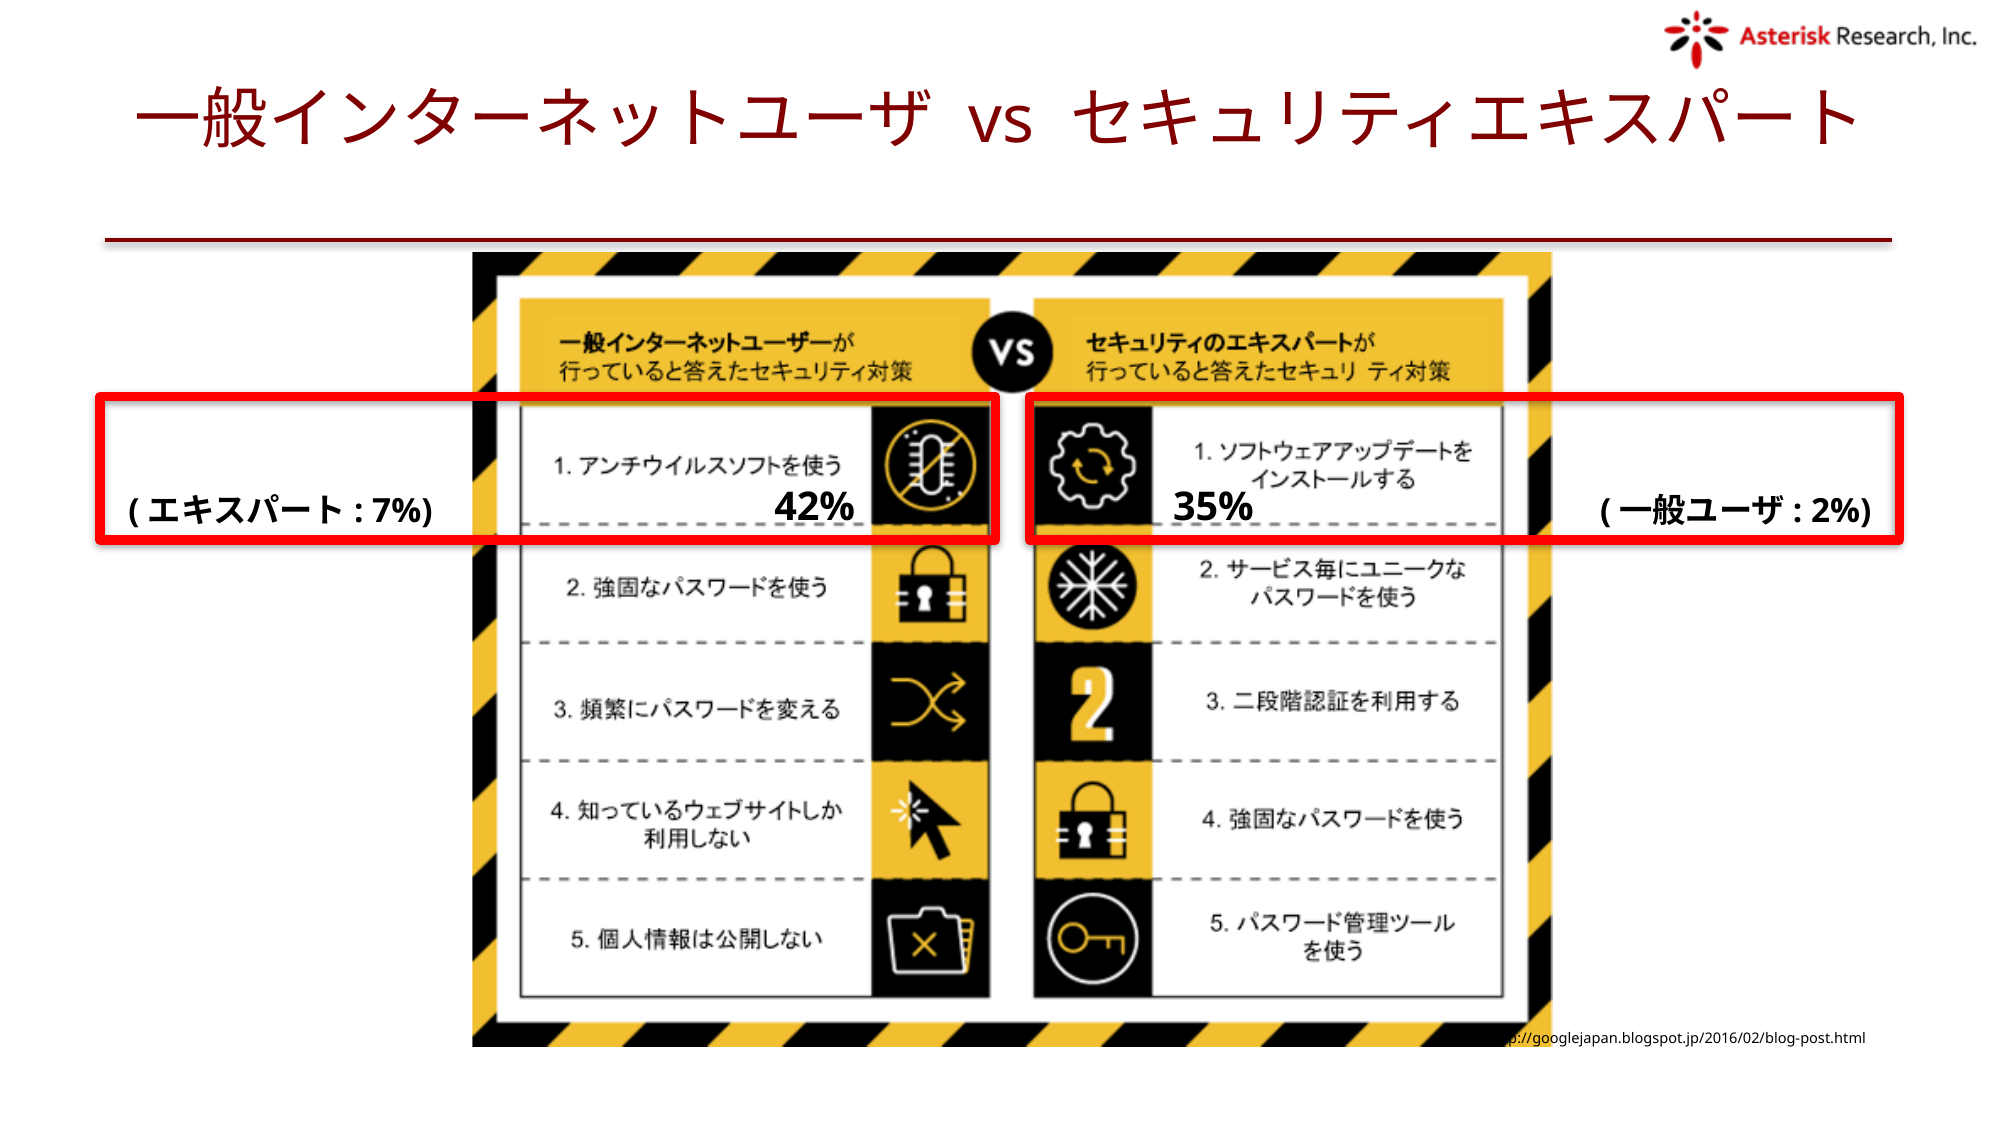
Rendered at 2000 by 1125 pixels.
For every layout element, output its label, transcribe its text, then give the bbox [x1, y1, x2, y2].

picture [1641, 0, 2000, 81]
title 一般インターネットユーザ vs セキュリティエキスパート [99, 19, 1900, 207]
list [49, 252, 1975, 1048]
